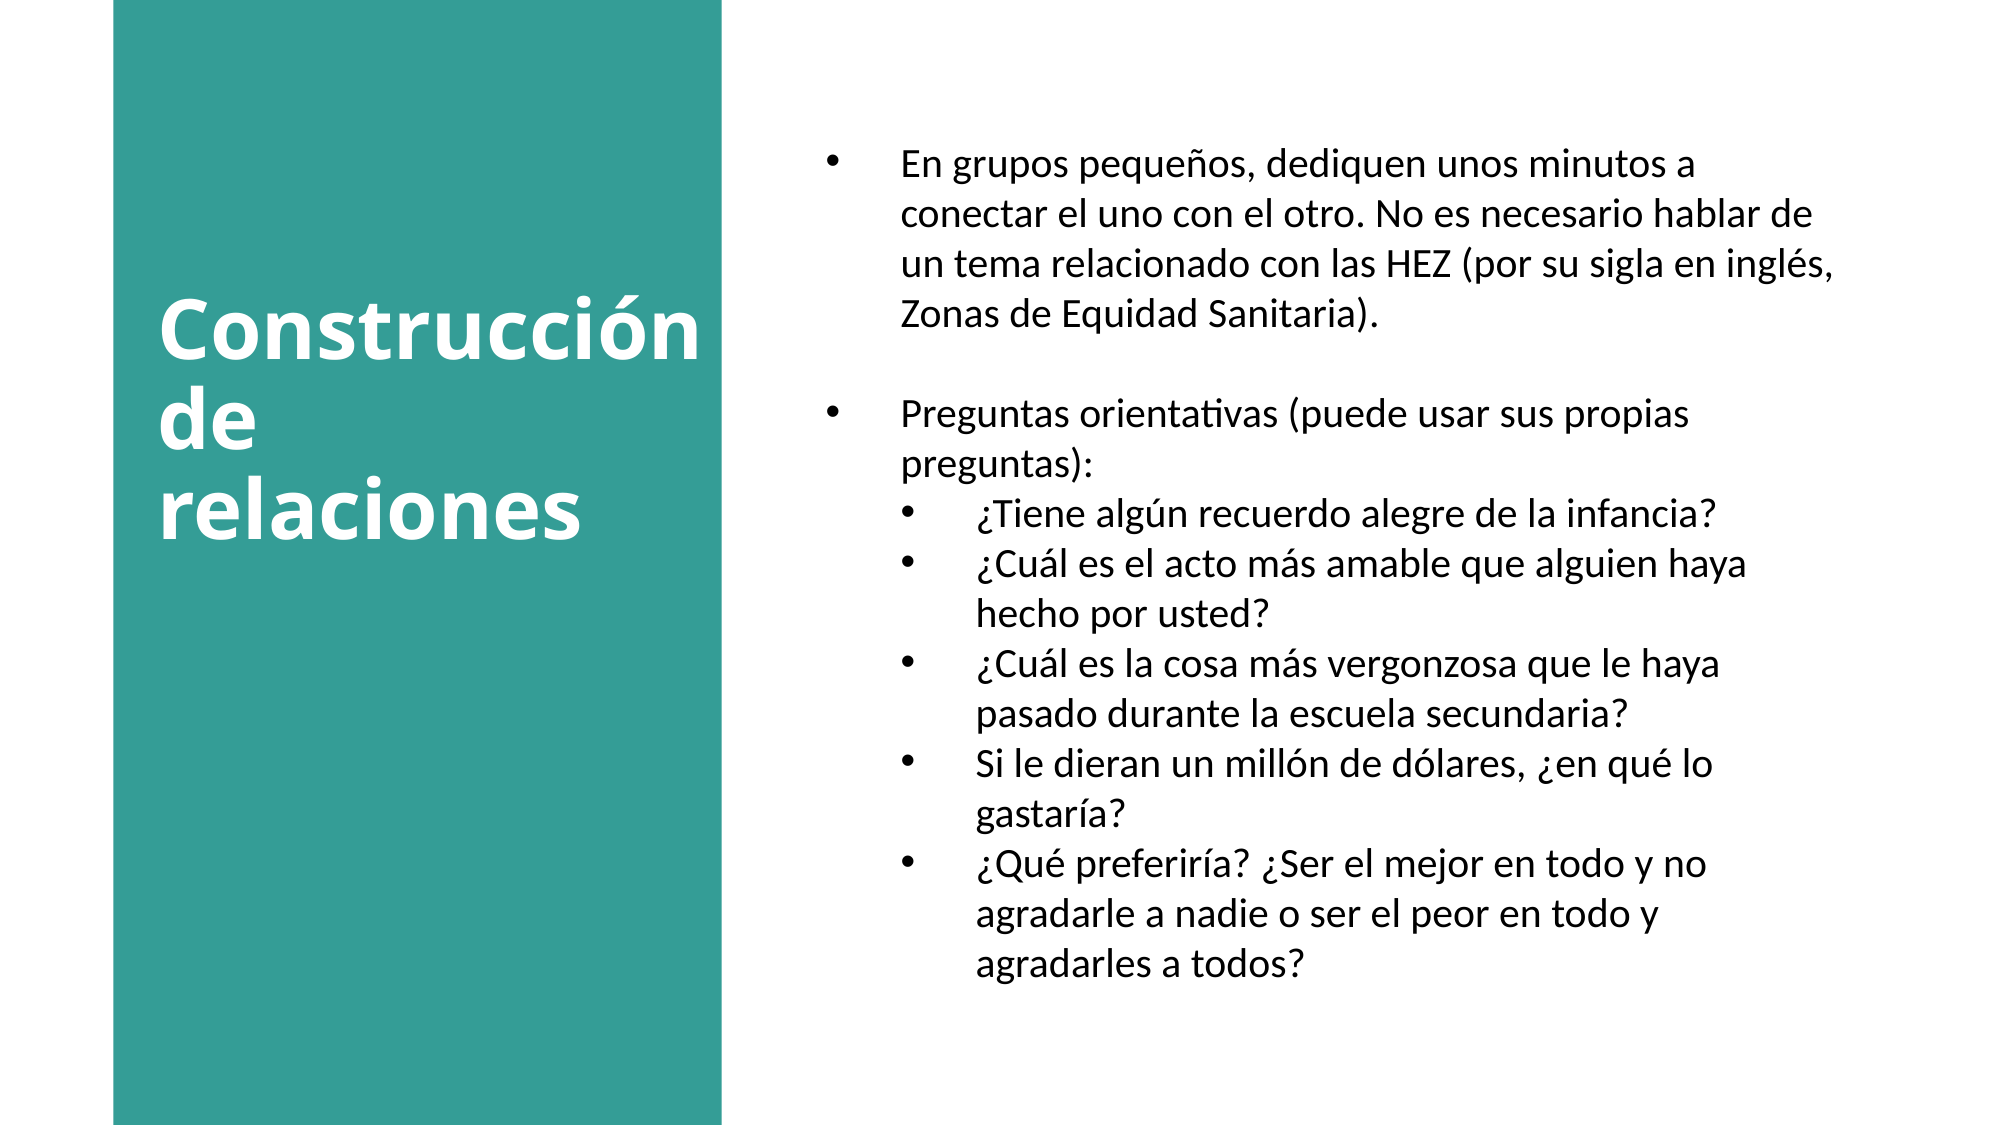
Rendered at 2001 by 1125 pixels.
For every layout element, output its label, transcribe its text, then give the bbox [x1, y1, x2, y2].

text_box En grupos pequeños, dediquen unos minutos a conectar el uno con el otro. No es necesario hablar de un tema relacionado con las HEZ (por su sigla en inglés, Zonas de Equidad Sanitaria). Preguntas orientativas (puede usar sus propias preguntas): ¿Tiene algún recuerdo alegre de la infancia? ¿Cuál es el acto más amable que alguien haya hecho por usted? ¿Cuál es la cosa más vergonzosa que le haya pasado durante la escuela secundaria? Si le dieran un millón de dólares, ¿en qué lo gastaría? ¿Qué preferiría? ¿Ser el mejor en todo y no agradarle a nadie o ser el peor en todo y agradarles a todos? [810, 128, 1858, 994]
title Construcción de relaciones [142, 280, 722, 594]
text_box [112, 0, 723, 1125]
